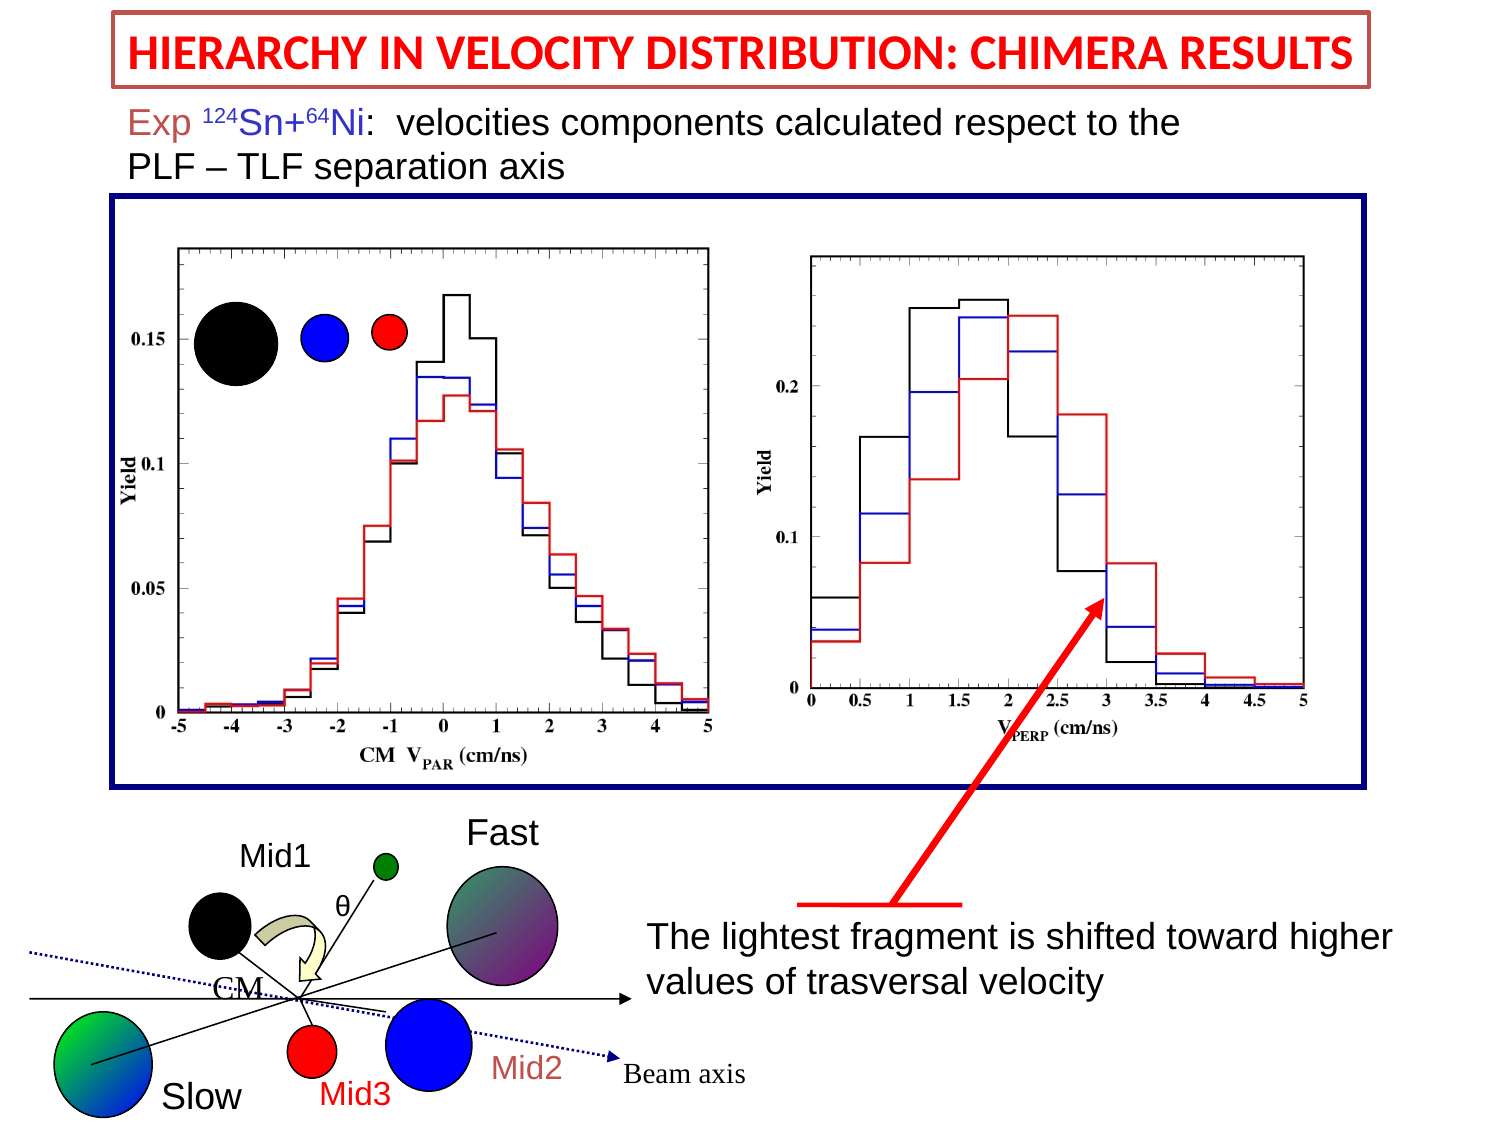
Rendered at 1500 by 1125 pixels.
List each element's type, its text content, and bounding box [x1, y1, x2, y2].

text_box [111, 196, 1365, 788]
text_box Exp 124Sn+64Ni: velocities components calculated respect to the PLF – TLF separation axis [112, 90, 1459, 195]
text_box HIERARCHY IN VELOCITY DISTRIBUTION: CHIMERA RESULTS [111, 10, 1371, 89]
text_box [29, 800, 632, 1125]
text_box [194, 302, 408, 386]
text_box The lightest fragment is shifted toward higher values of trasversal velocity [637, 904, 1447, 1010]
text_box Beam axis [637, 1046, 786, 1097]
